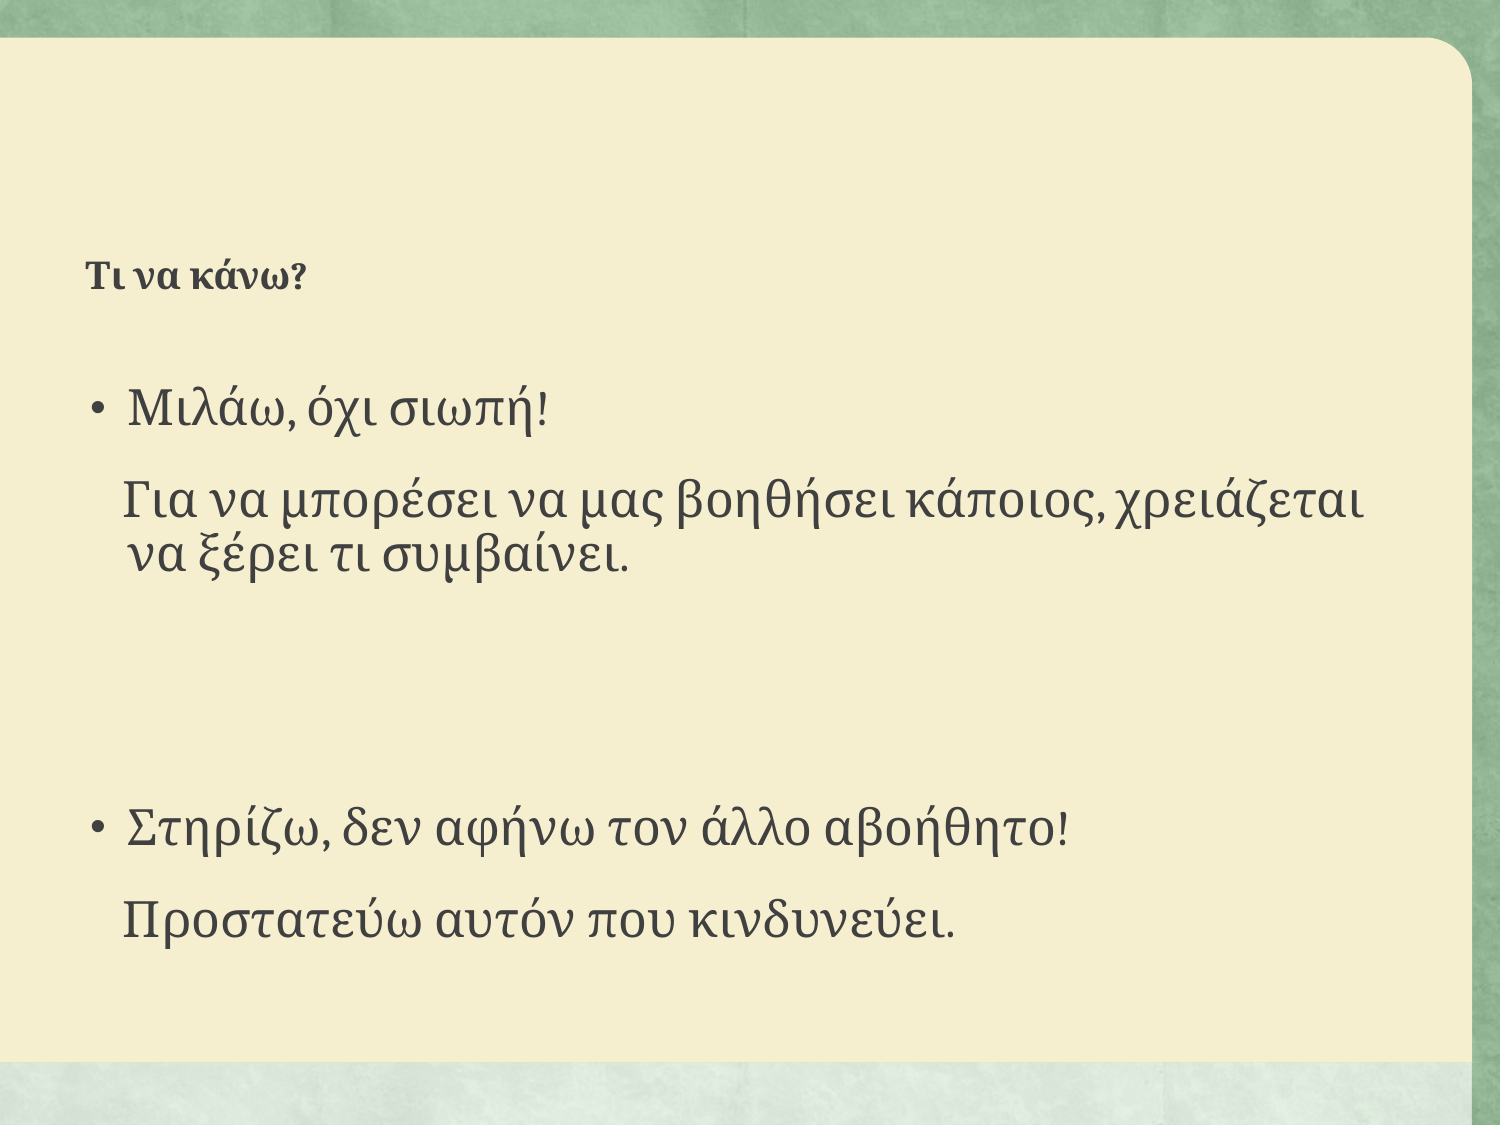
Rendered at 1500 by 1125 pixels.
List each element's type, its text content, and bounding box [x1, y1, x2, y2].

list Μιλάω, όχι σιωπή! Για να μπορέσει να μας βοηθήσει κάποιος, χρειάζεται να ξέρει τι συμβαίνει. Στηρίζω, δεν αφήνω τον άλλο αβοήθητο! Προστατεύω αυτόν που κινδυνεύει. [75, 375, 1425, 1038]
title Τι να κάνω? [70, 164, 1421, 352]
